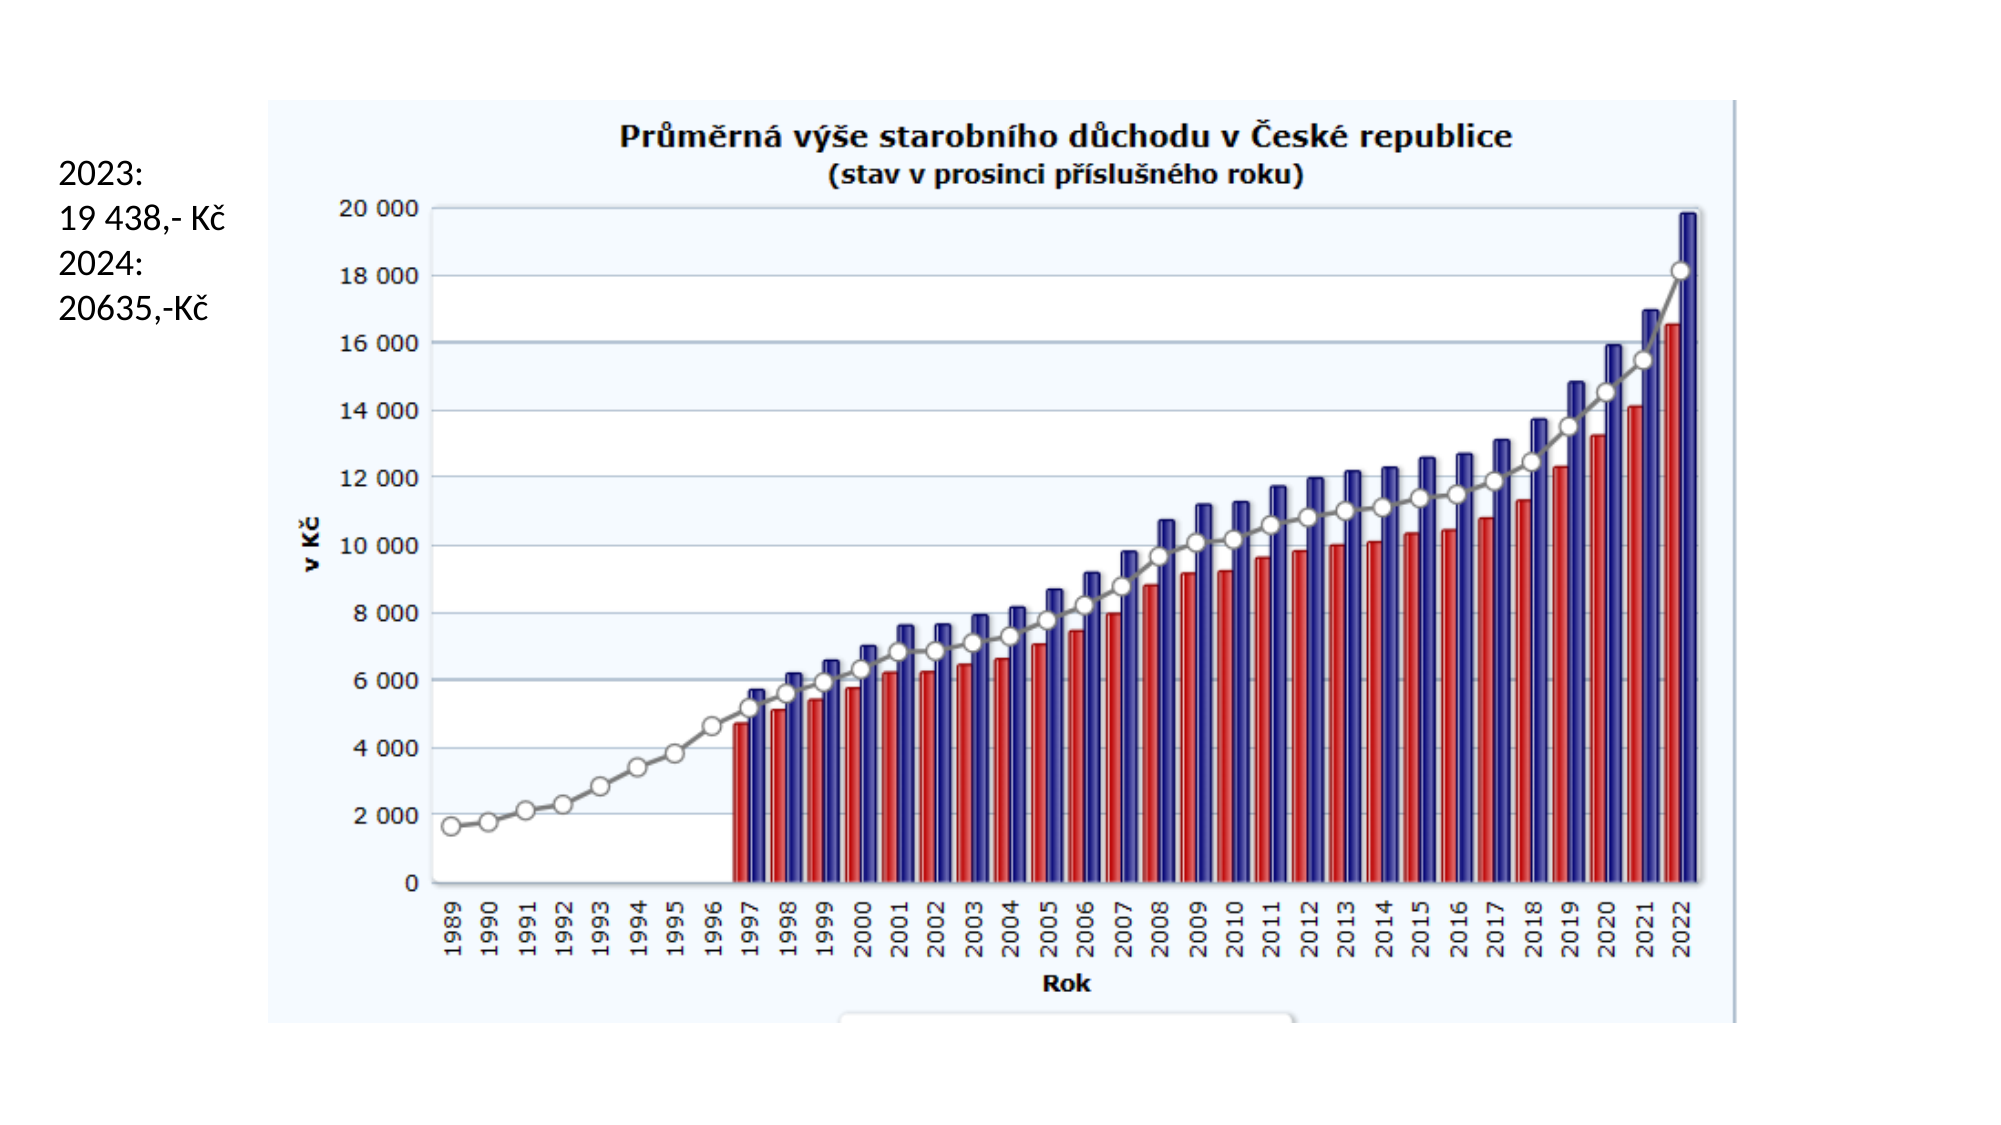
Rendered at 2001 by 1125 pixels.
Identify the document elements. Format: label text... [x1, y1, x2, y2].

text_box 2023: 19 438,- Kč 2024: 20635,-Kč [43, 140, 268, 335]
picture [268, 100, 1748, 1023]
